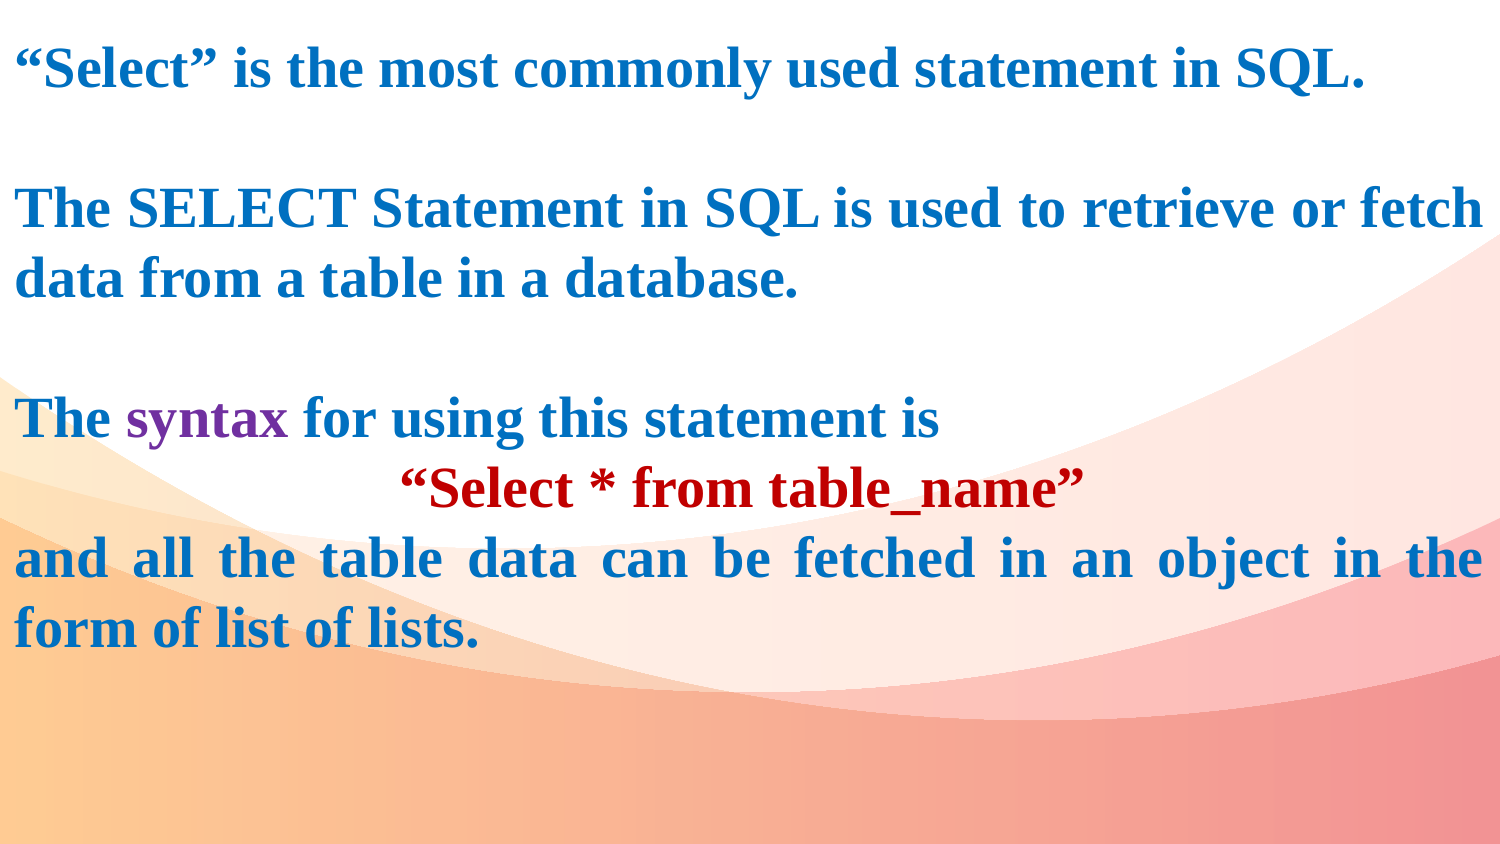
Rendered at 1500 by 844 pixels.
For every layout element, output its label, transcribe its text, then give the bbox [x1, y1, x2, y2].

text_box “Select” is the most commonly used statement in SQL. The SELECT Statement in SQL is used to retrieve or fetch data from a table in a database. The syntax for using this statement is “Select * from table_name” and all the table data can be fetched in an object in the form of list of lists. [0, 21, 1500, 667]
